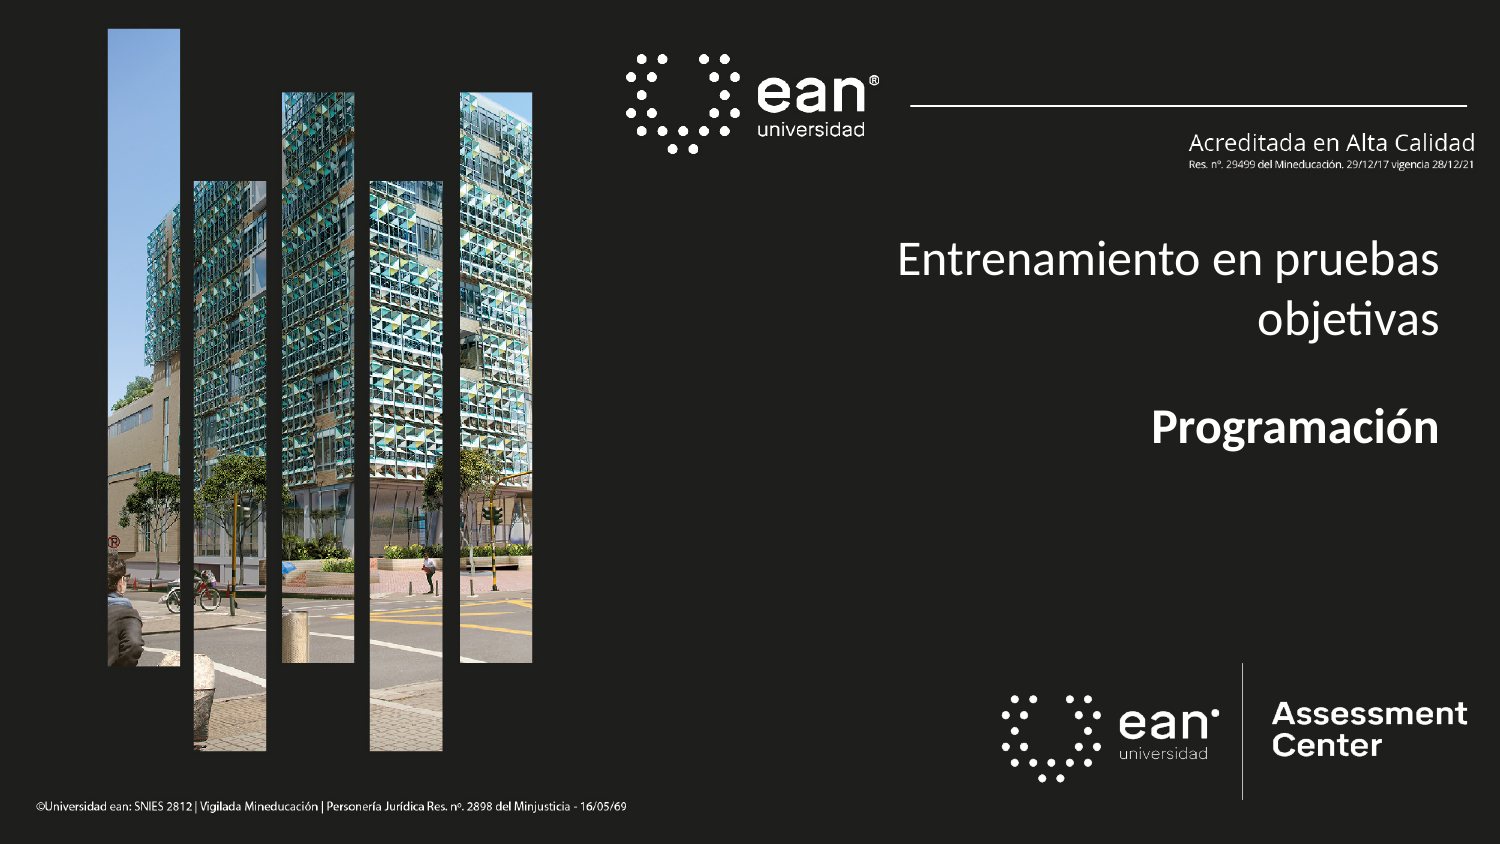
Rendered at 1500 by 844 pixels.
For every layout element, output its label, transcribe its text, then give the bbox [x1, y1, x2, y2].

text_box Entrenamiento en pruebas objetivas [697, 217, 1455, 353]
text_box Programación [697, 385, 1455, 461]
picture [0, 0, 1500, 844]
